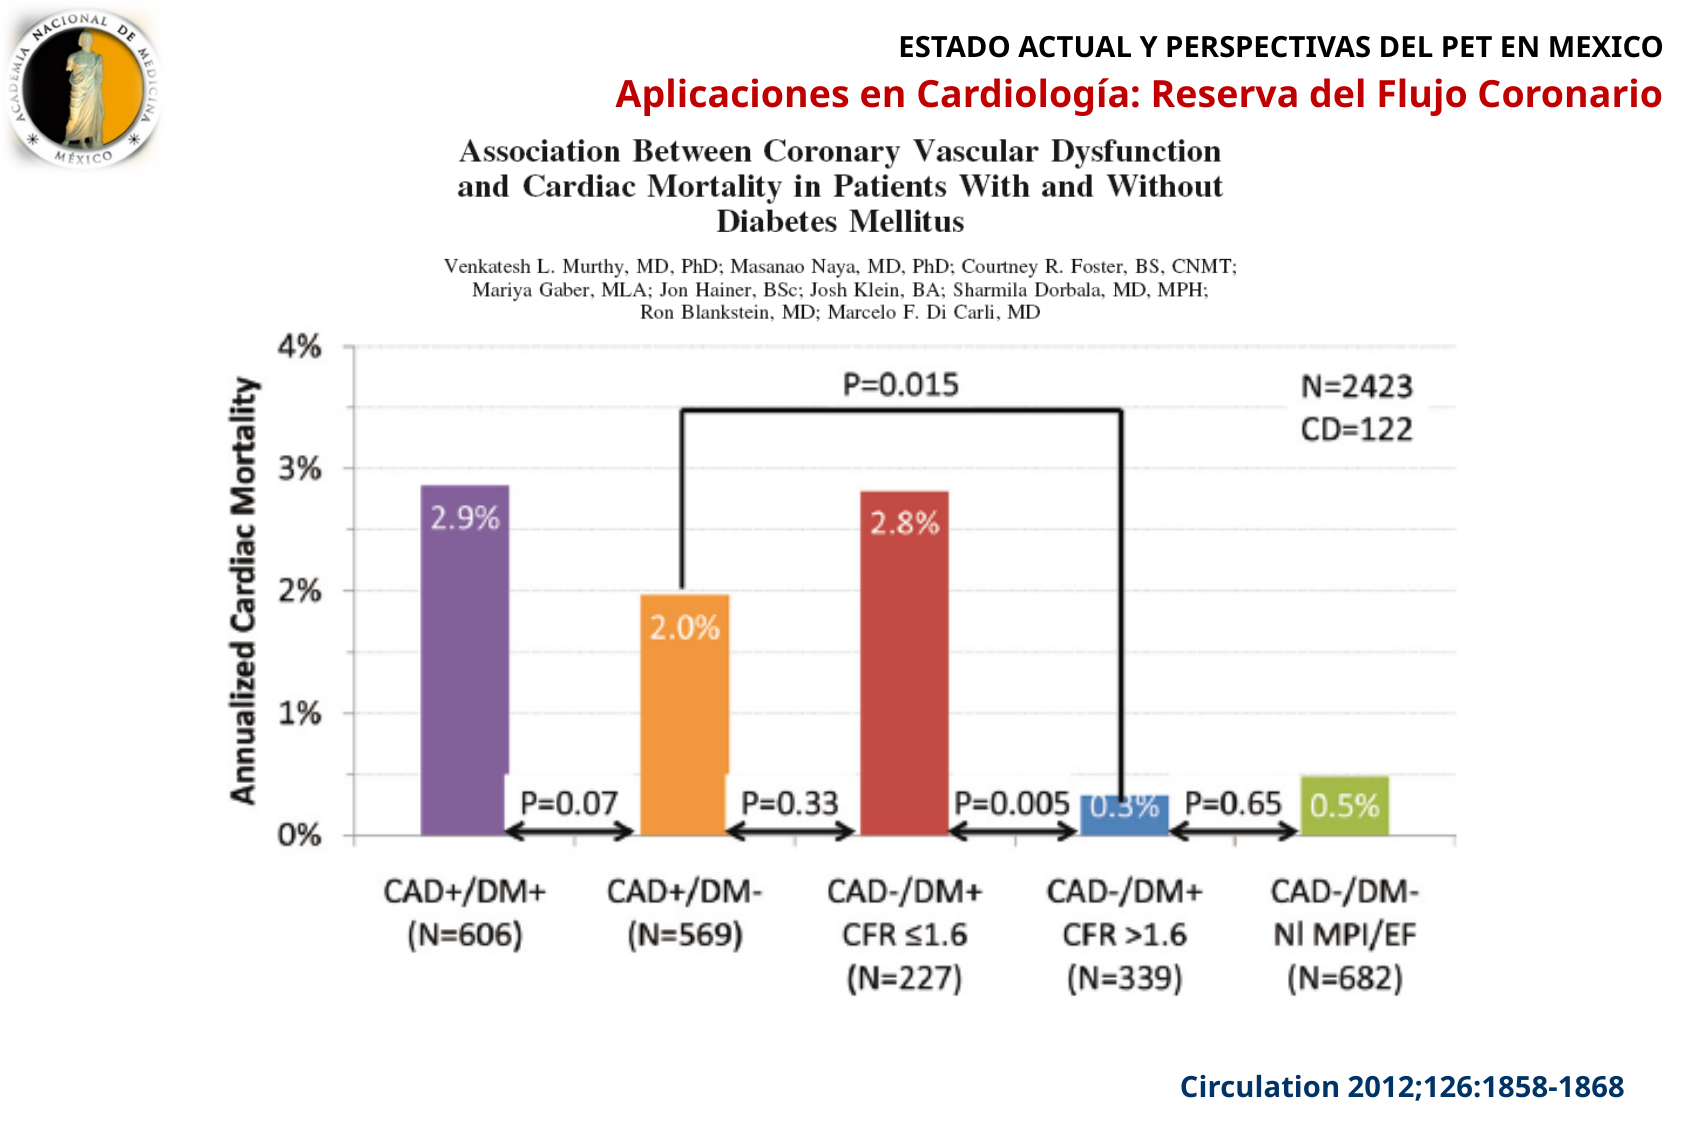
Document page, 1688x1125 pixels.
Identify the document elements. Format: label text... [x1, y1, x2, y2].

text_box ESTADO ACTUAL Y PERSPECTIVAS DEL PET EN MEXICO Aplicaciones en Cardiología: Reserva del Flujo Coronario [477, 22, 1680, 117]
picture [0, 0, 166, 177]
text_box Circulation 2012;126:1858-1868 [1165, 1025, 1648, 1111]
picture [214, 128, 1473, 1012]
